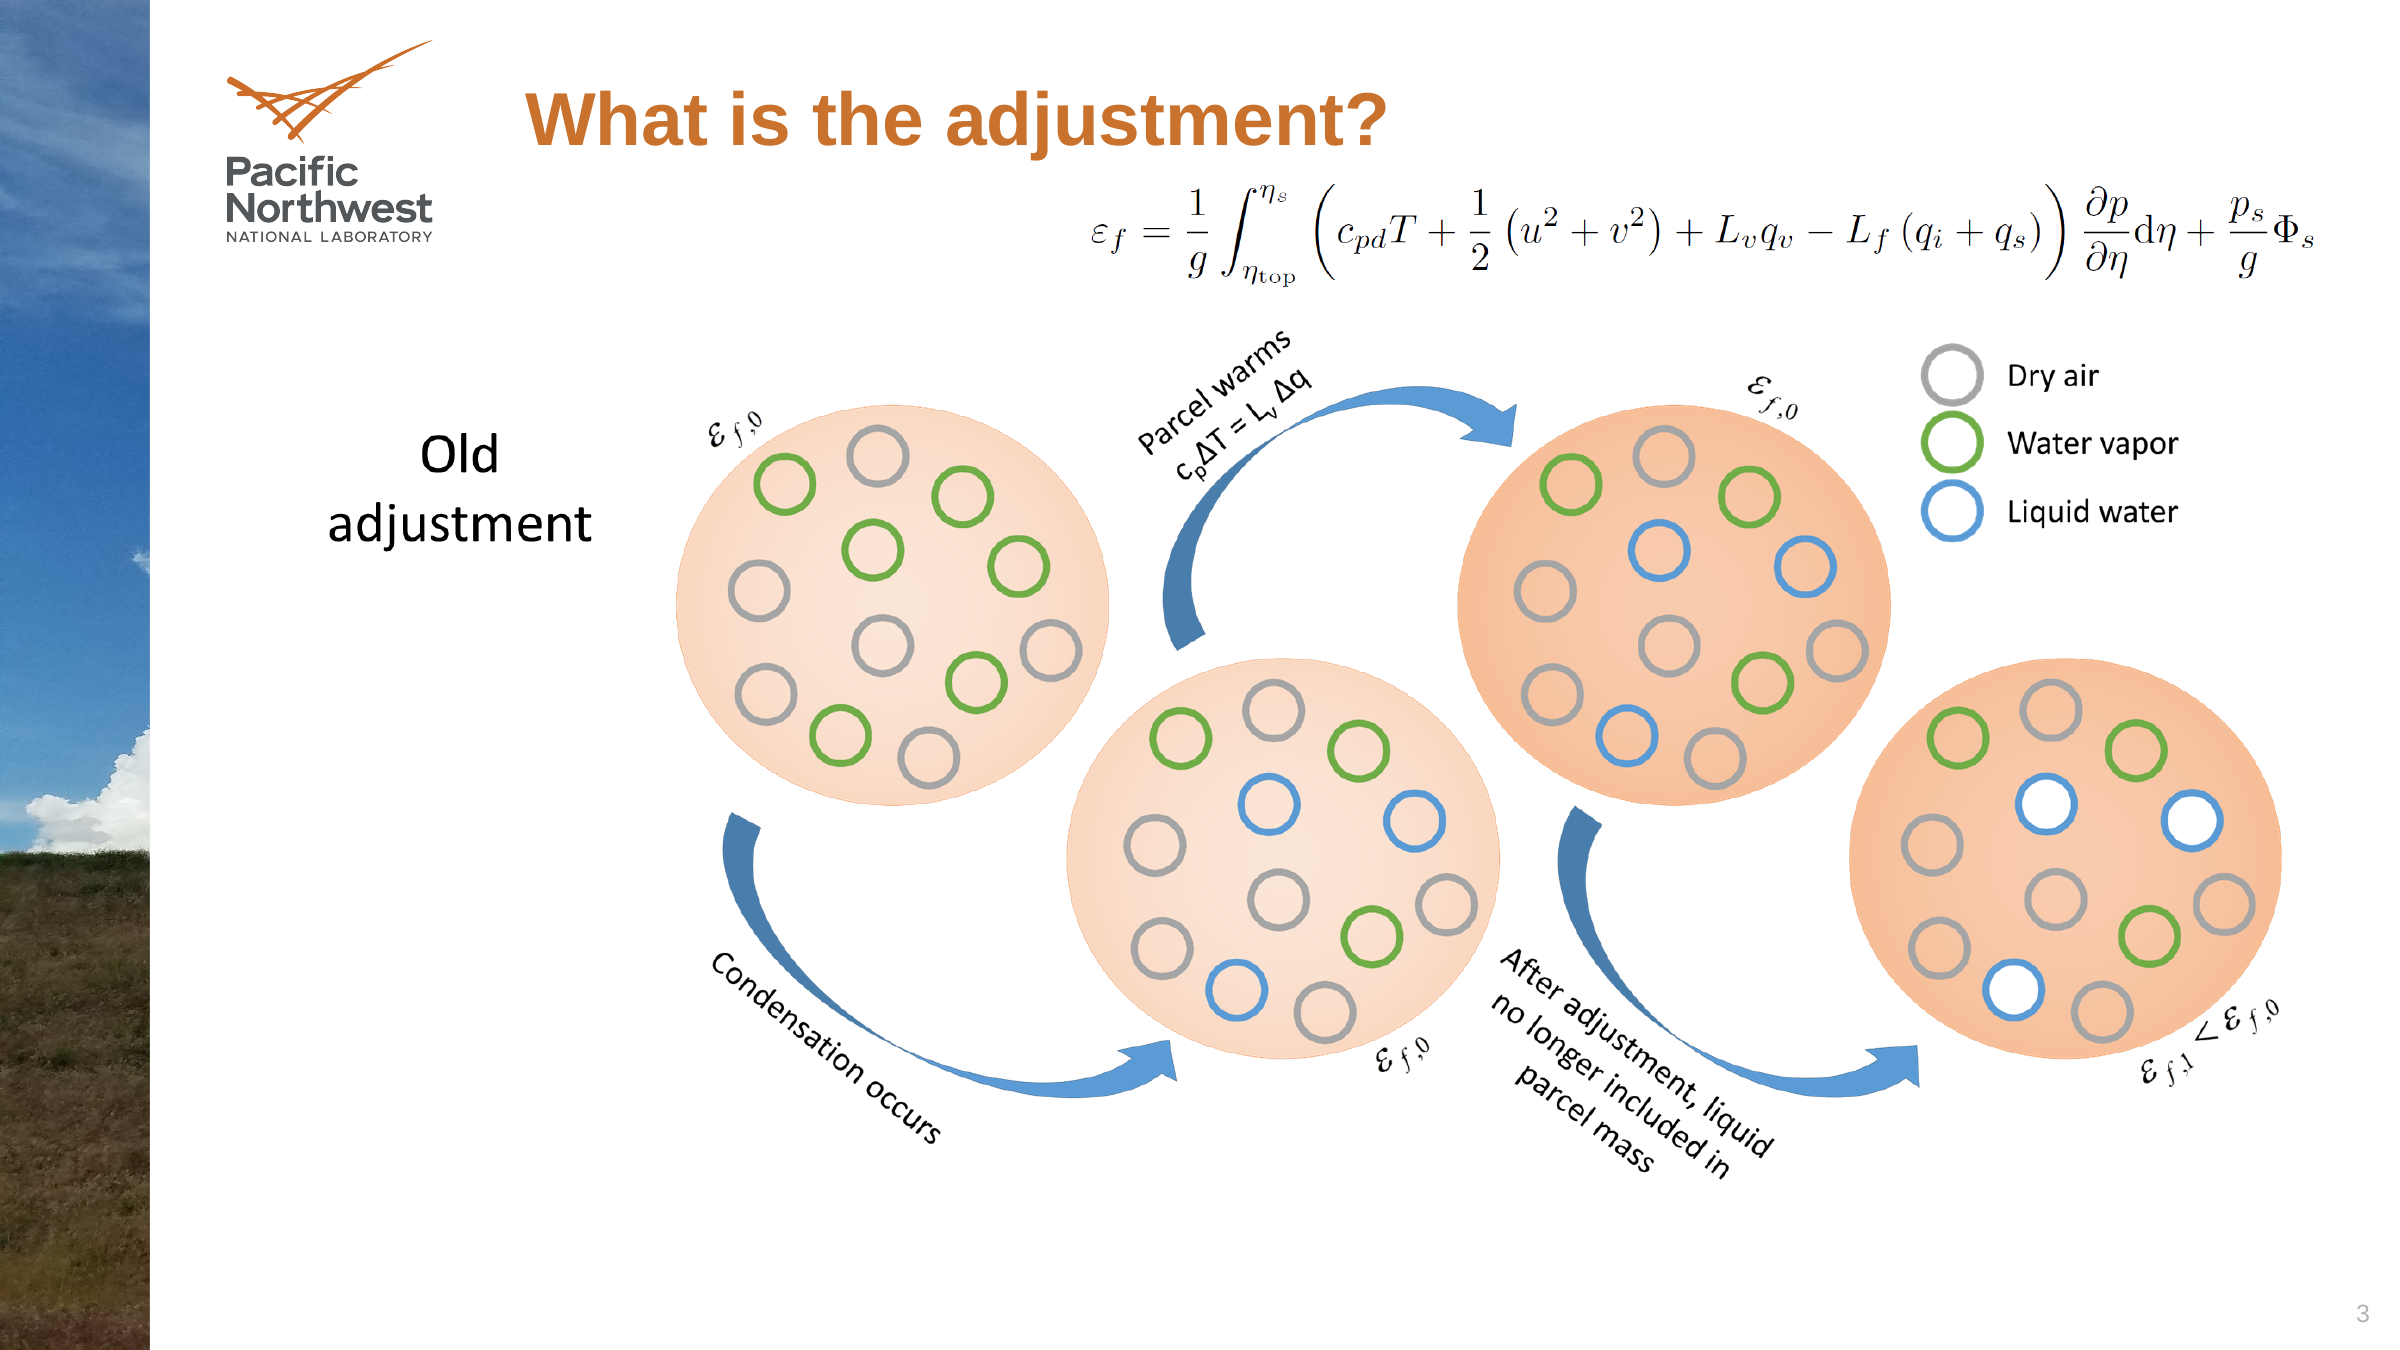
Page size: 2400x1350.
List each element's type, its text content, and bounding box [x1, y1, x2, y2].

picture [225, 38, 435, 244]
picture [0, 0, 149, 1350]
title What is the adjustment? [525, 44, 2325, 260]
picture [292, 181, 2325, 1240]
slide_number 3 [2295, 1275, 2370, 1350]
